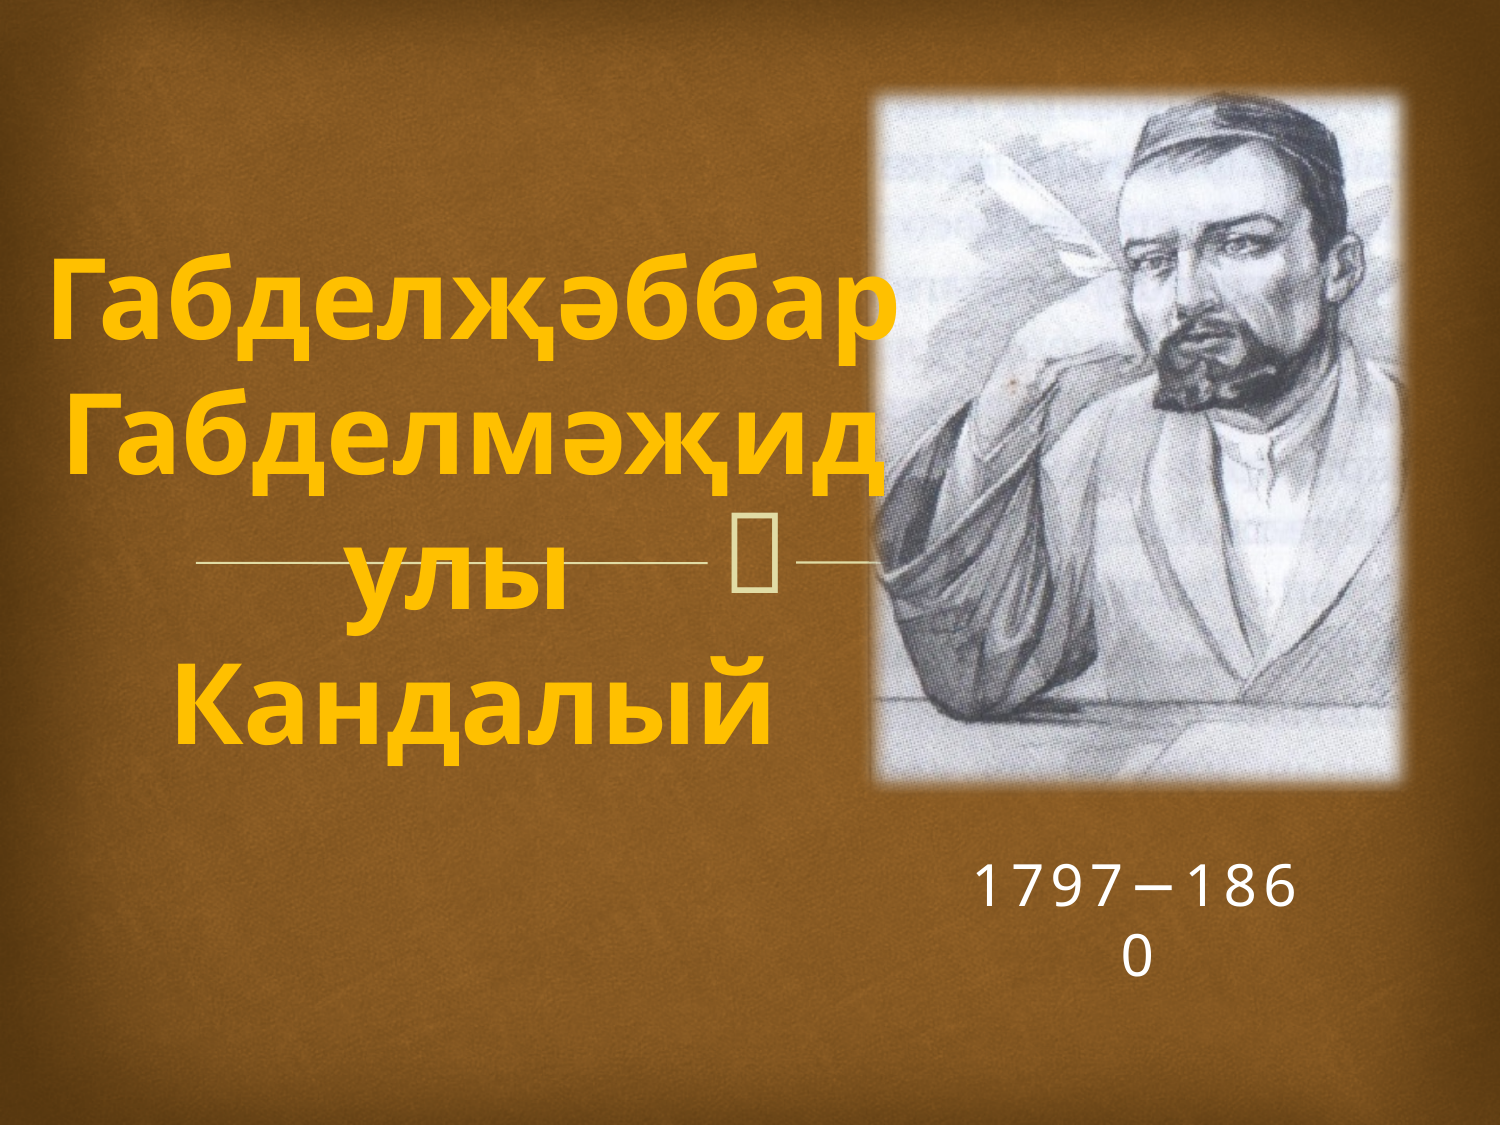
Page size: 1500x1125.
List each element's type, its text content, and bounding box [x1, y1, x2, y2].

picture [857, 77, 1417, 800]
text_box 1797−1860 [952, 840, 1322, 996]
text_box Габделҗәббар Габделмәҗид улы Кандалый [29, 219, 851, 775]
